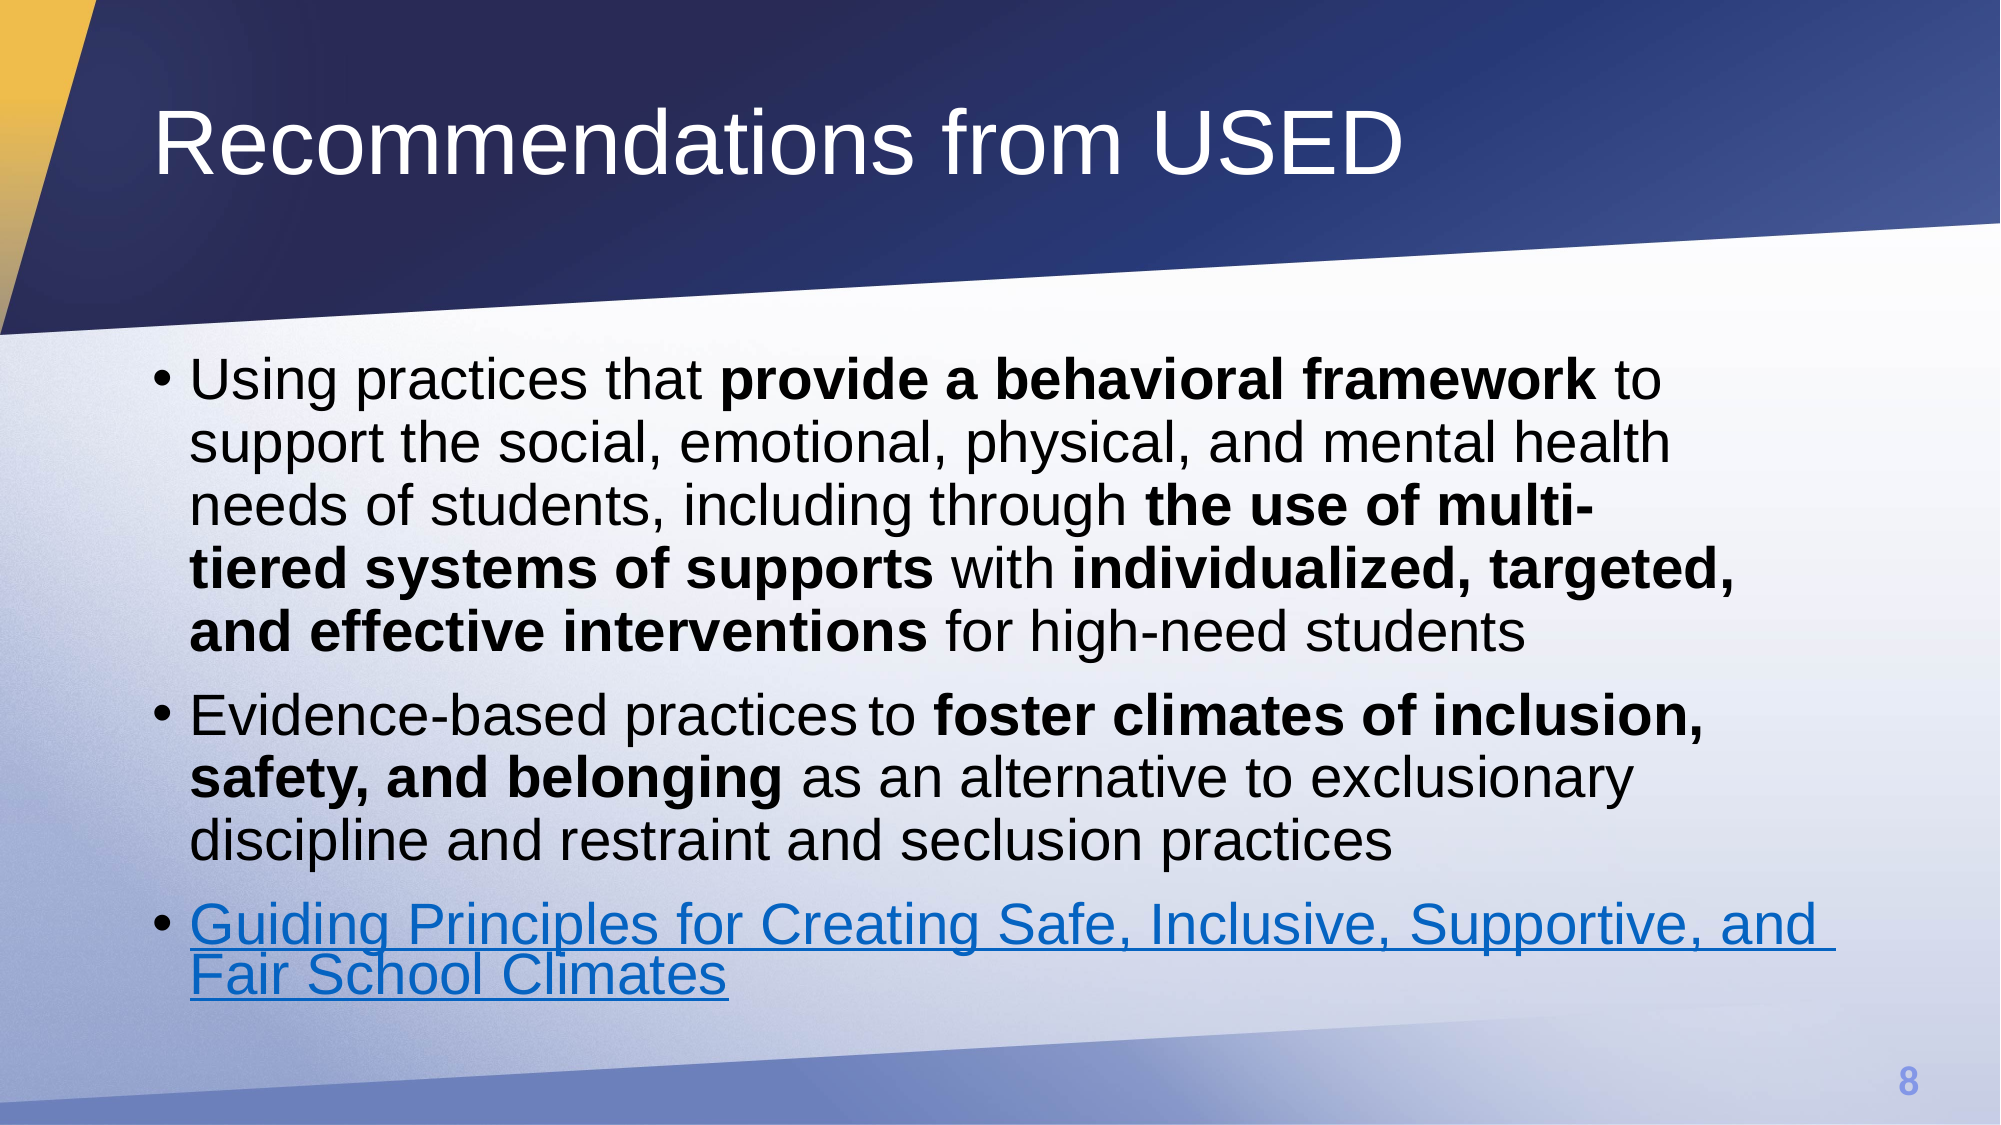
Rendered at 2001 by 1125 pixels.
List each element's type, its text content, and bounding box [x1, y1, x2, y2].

picture [0, 0, 2000, 1125]
title Recommendations from USED [137, 59, 1863, 231]
list Using practices that provide a behavioral framework to support the social, emotional, physical, and mental health needs of students, including through the use of multi-tiered systems of supports with individualized, targeted, and effective interventions for high-need students Evidence-based practices to foster climates of inclusion, safety, and belonging as an alternative to exclusionary discipline and restraint and seclusion practices Guiding Principles for Creating Safe, Inclusive, Supportive, and Fair School Climates [137, 342, 1863, 1008]
